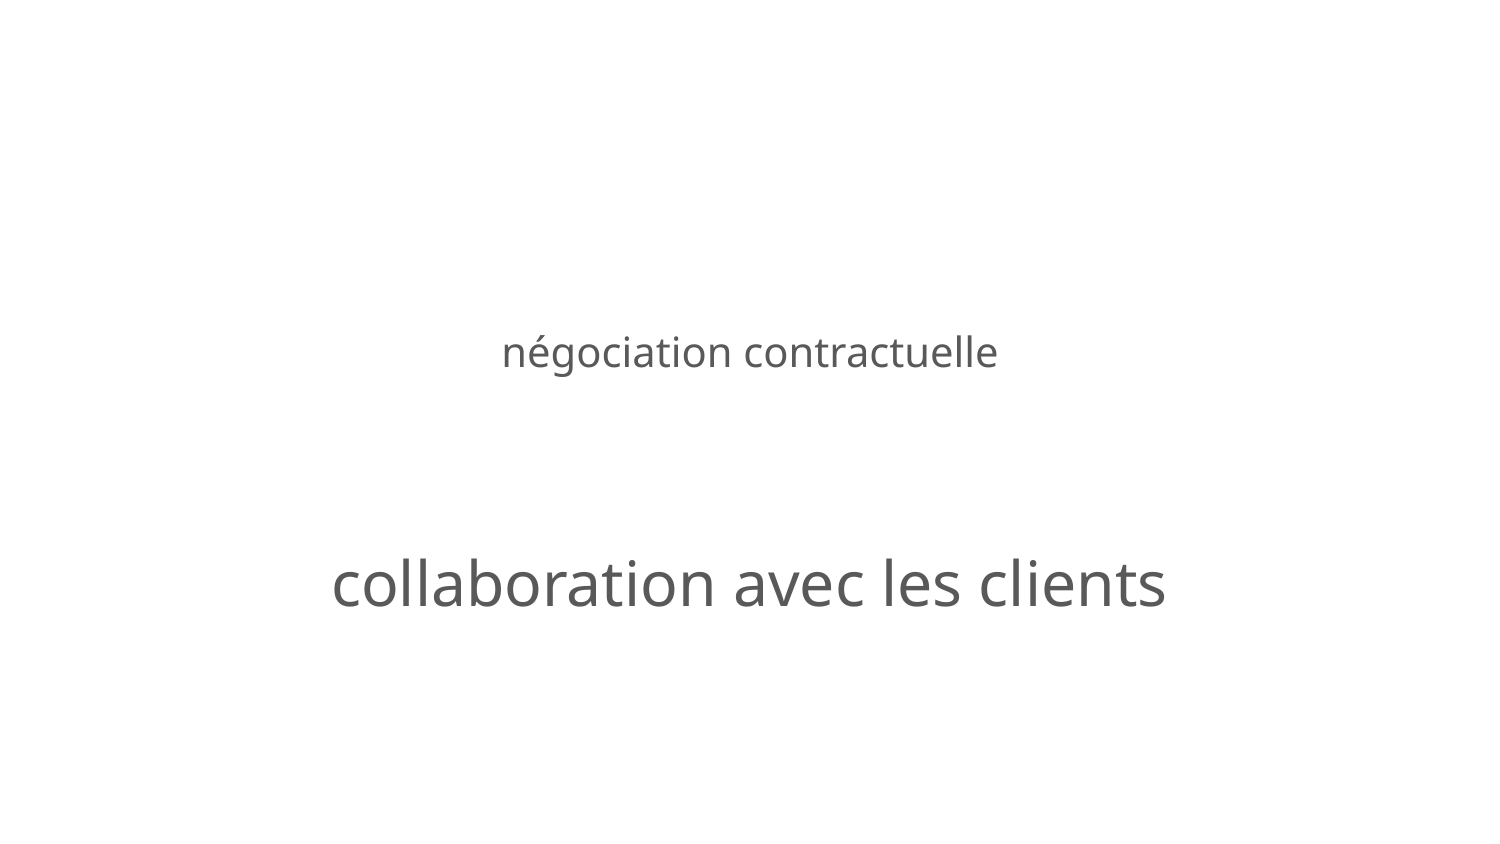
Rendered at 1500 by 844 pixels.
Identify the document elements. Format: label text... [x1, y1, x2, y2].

list négociation contractuelle collaboration avec les clients [51, 189, 1449, 750]
